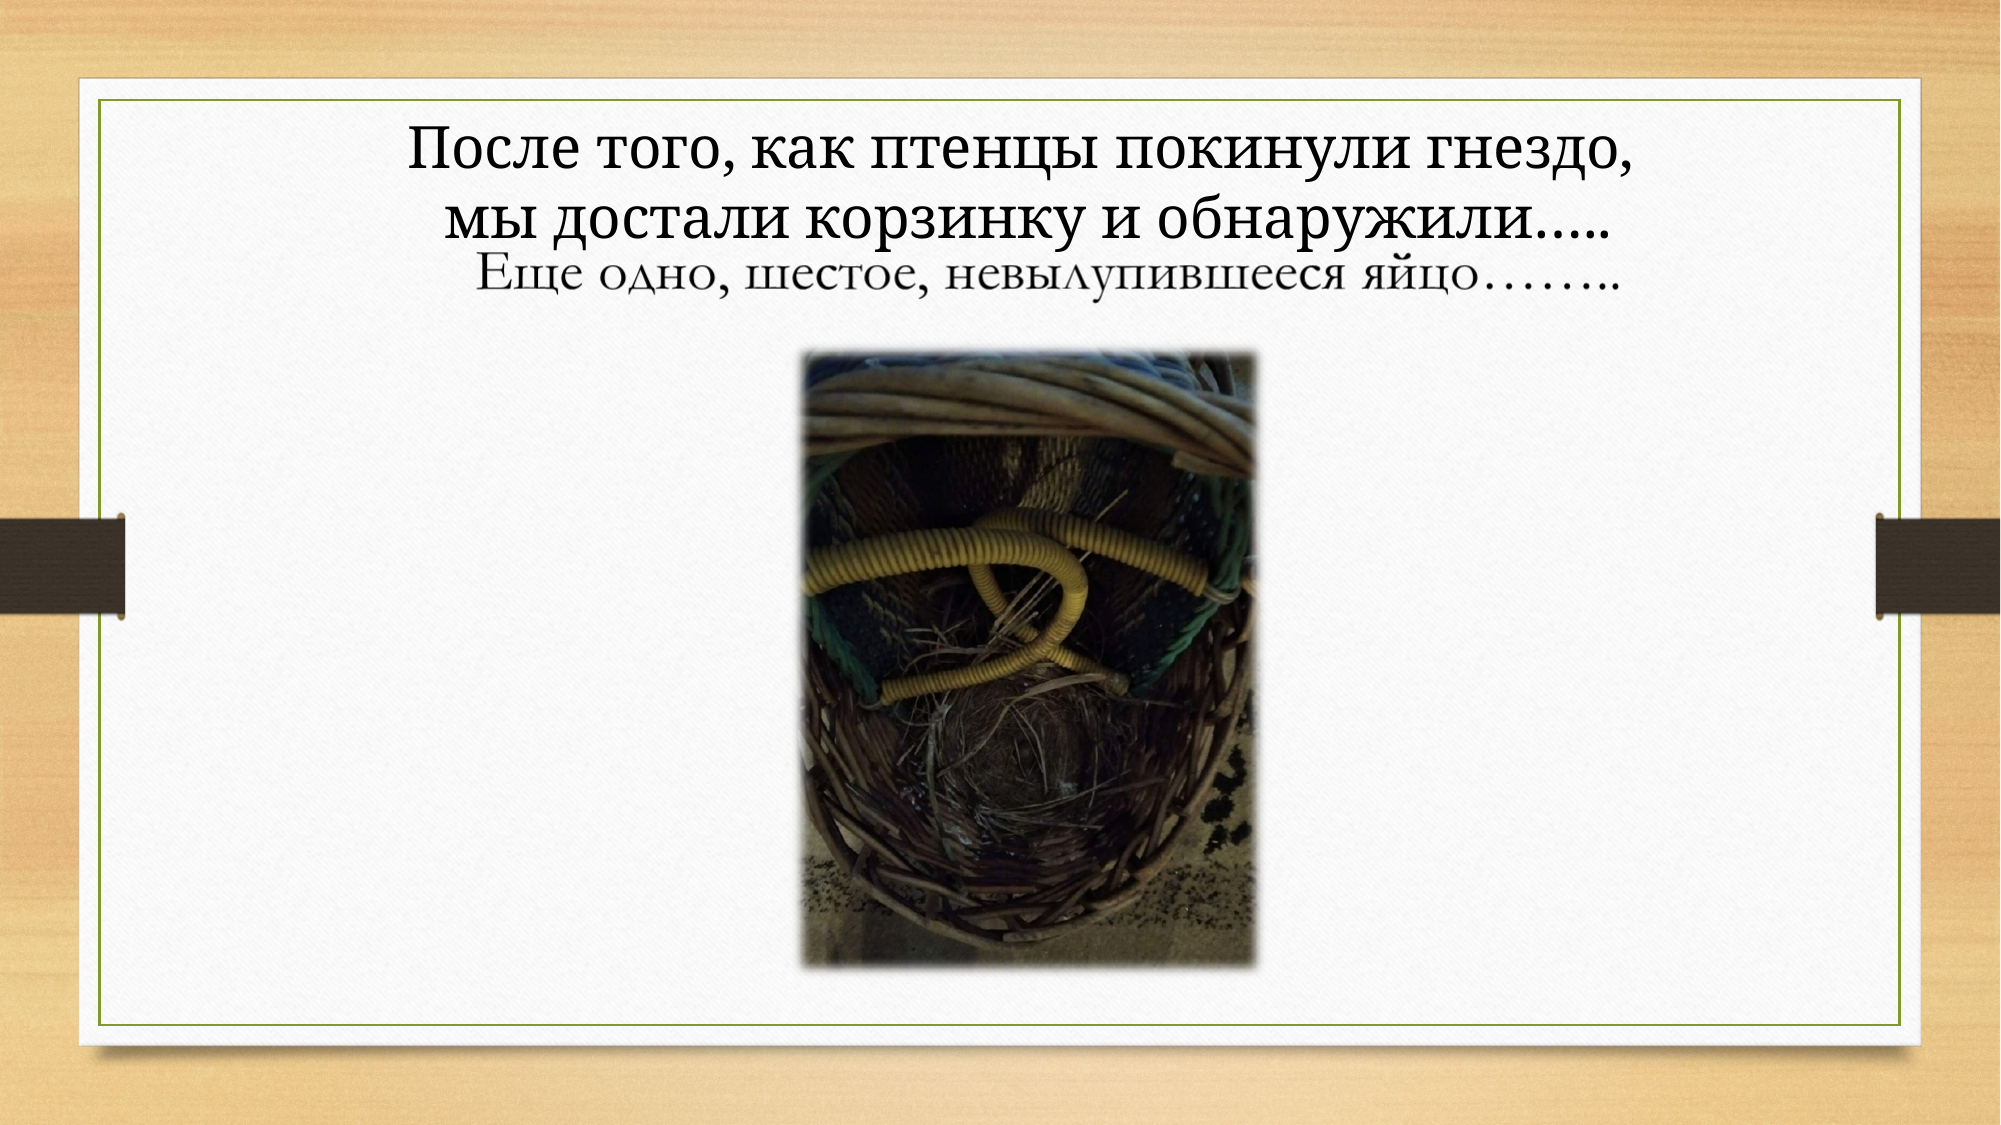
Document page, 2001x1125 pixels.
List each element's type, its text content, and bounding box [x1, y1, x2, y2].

text_box После того, как птенцы покинули гнездо, мы достали корзинку и обнаружили….. [136, 102, 1921, 328]
picture [0, 0, 2001, 1125]
